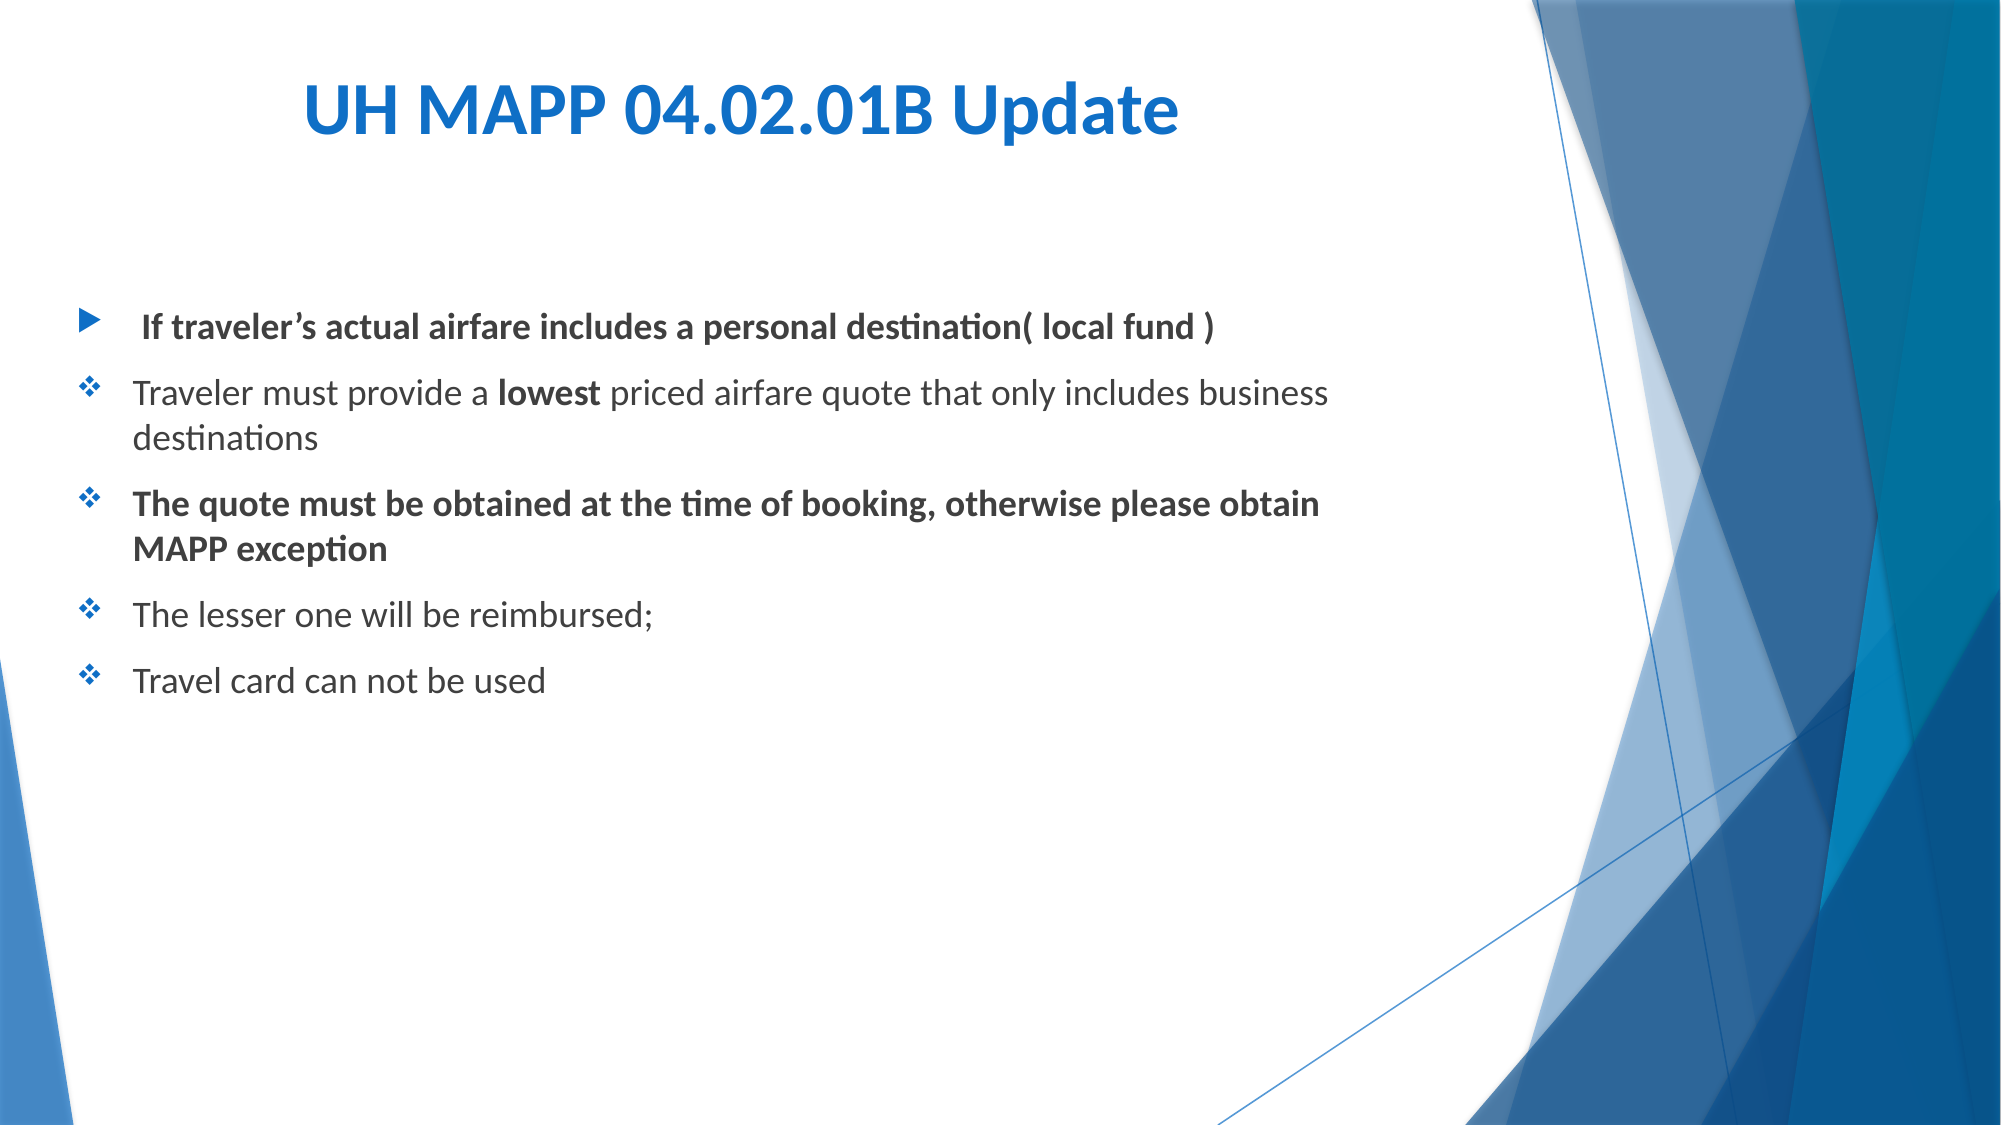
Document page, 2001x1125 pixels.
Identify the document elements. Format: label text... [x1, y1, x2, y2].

list If traveler’s actual airfare includes a personal destination( local fund ) Traveler must provide a lowest priced airfare quote that only includes business destinations The quote must be obtained at the time of booking, otherwise please obtain MAPP exception The lesser one will be reimbursed; Travel card can not be used [61, 228, 1361, 1050]
title UH MAPP 04.02.01B Update [123, 51, 1361, 184]
